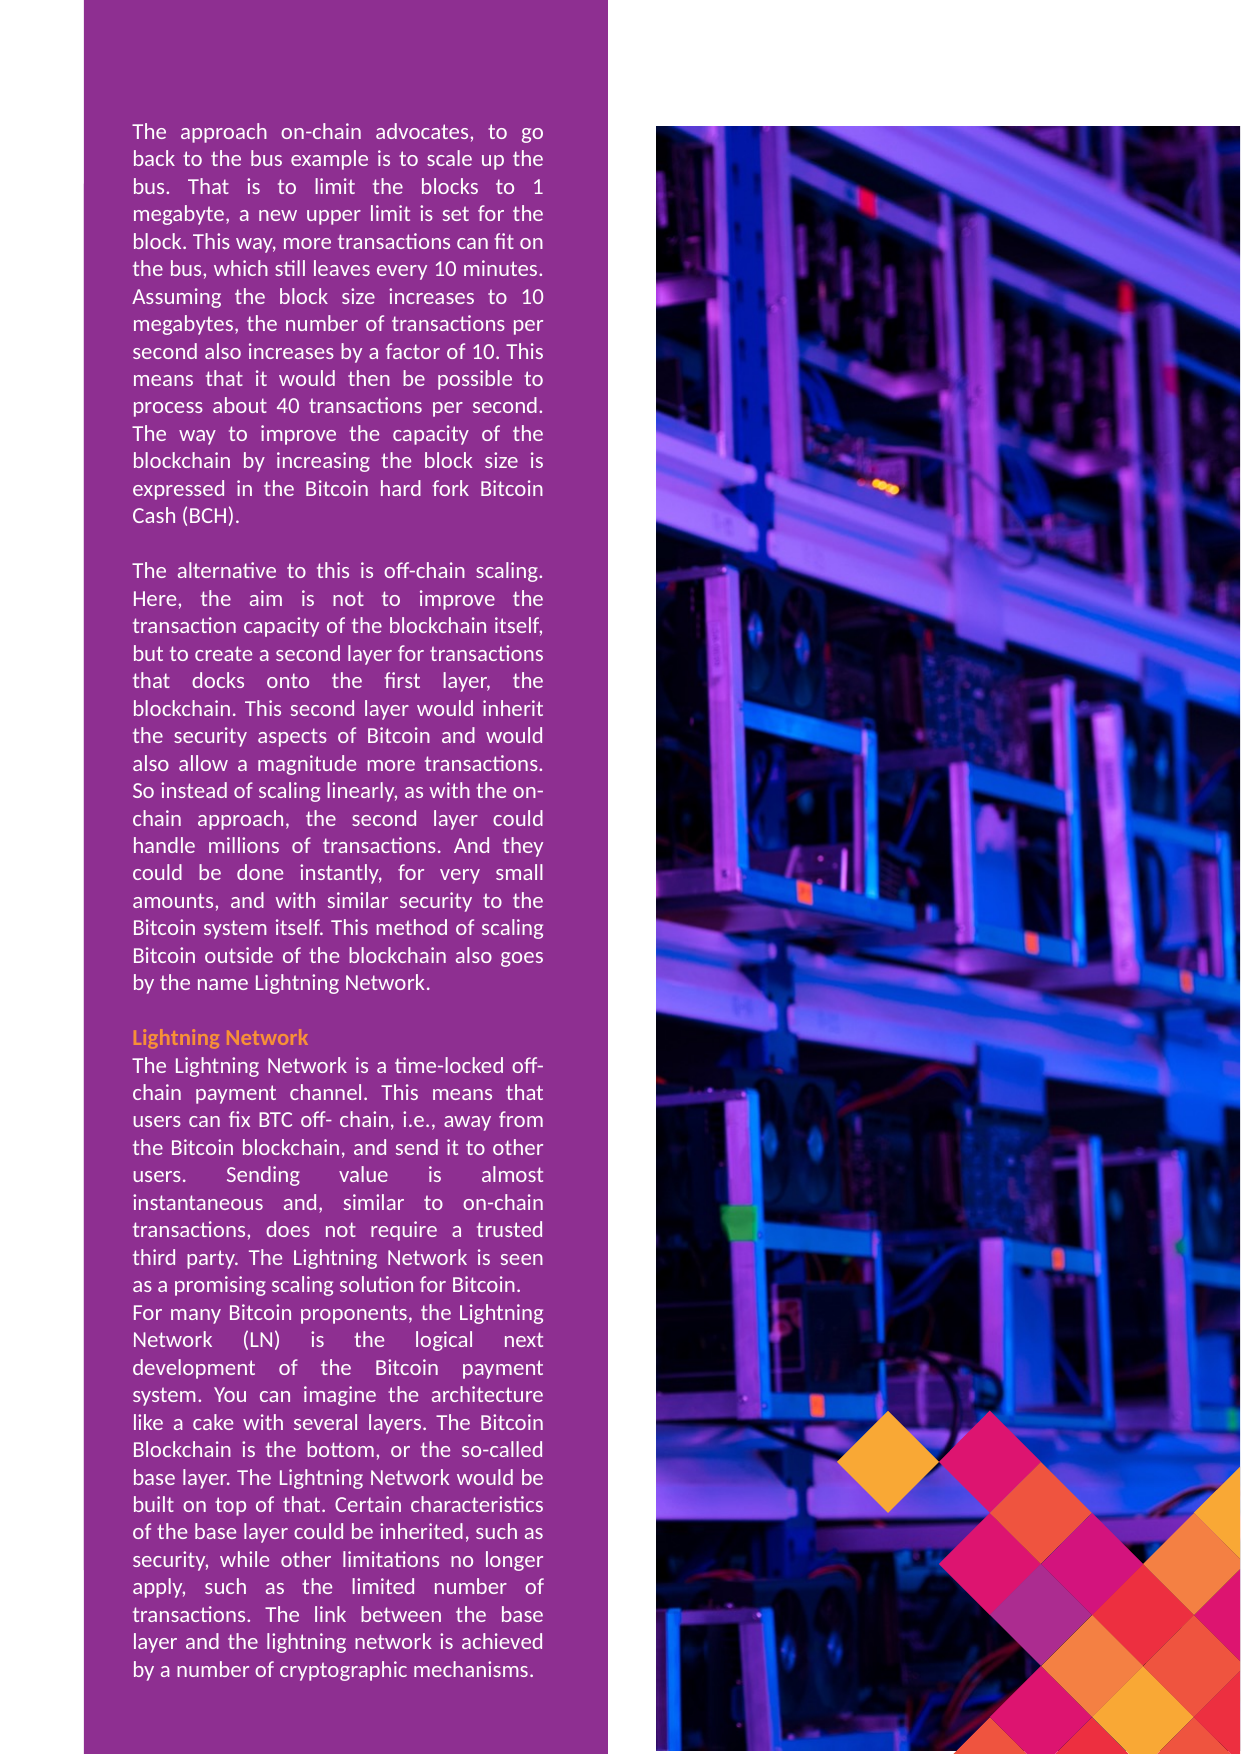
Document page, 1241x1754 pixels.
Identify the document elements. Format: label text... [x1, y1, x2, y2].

list The approach on-chain advocates, to go back to the bus example is to scale up the bus. That is to limit the blocks to 1 megabyte, a new upper limit is set for the block. This way, more transactions can fit on the bus, which still leaves every 10 minutes. Assuming the block size increases to 10 megabytes, the number of transactions per second also increases by a factor of 10. This means that it would then be possible to process about 40 transactions per second. The way to improve the capacity of the blockchain by increasing the block size is expressed in the Bitcoin hard fork Bitcoin Cash (BCH). The alternative to this is off-chain scaling. Here, the aim is not to improve the transaction capacity of the blockchain itself, but to create a second layer for transactions that docks onto the first layer, the blockchain. This second layer would inherit the security aspects of Bitcoin and would also allow a magnitude more transactions. So instead of scaling linearly, as with the on-chain approach, the second layer could handle millions of transactions. And they could be done instantly, for very small amounts, and with similar security to the Bitcoin system itself. This method of scaling Bitcoin outside of the blockchain also goes by the name Lightning Network. Lightning Network The Lightning Network is a time-locked off-chain payment channel. This means that users can fix BTC off- chain, i.e., away from the Bitcoin blockchain, and send it to other users. Sending value is almost instantaneous and, similar to on-chain transactions, does not require a trusted third party. The Lightning Network is seen as a promising scaling solution for Bitcoin. For many Bitcoin proponents, the Lightning Network (LN) is the logical next development of the Bitcoin payment system. You can imagine the architecture like a cake with several layers. The Bitcoin Blockchain is the bottom, or the so-called base layer. The Lightning Network would be built on top of that. Certain characteristics of the base layer could be inherited, such as security, while other limitations no longer apply, such as the limited number of transactions. The link between the base layer and the lightning network is achieved by a number of cryptographic mechanisms. [117, 109, 560, 1503]
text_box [851, 1410, 1241, 1754]
picture [656, 126, 1241, 1754]
text_box [83, 183, 608, 1754]
